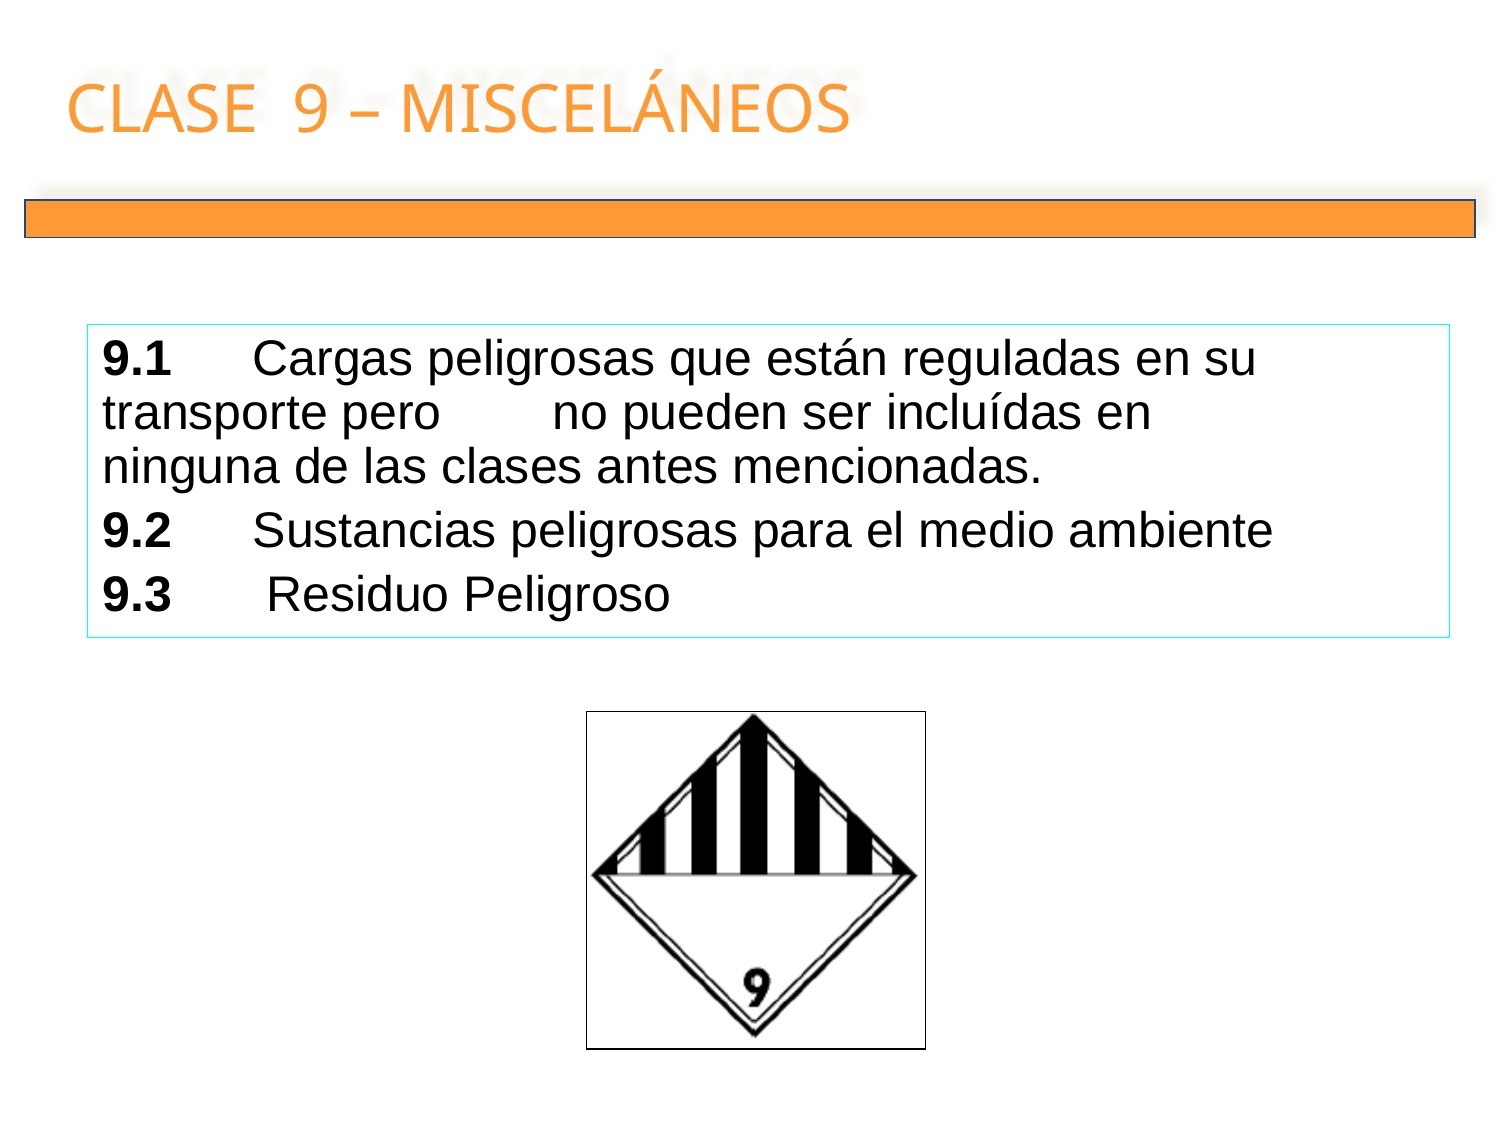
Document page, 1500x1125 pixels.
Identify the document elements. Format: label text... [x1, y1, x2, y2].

list 9.1 Cargas peligrosas que están reguladas en su transporte pero no pueden ser incluídas en ninguna de las clases antes mencionadas. 9.2 Sustancias peligrosas para el medio ambiente 9.3 Residuo Peligroso [87, 324, 1450, 638]
text_box [24, 200, 1475, 238]
picture [587, 712, 926, 1049]
title CLASE 9 – MISCELÁNEOS [50, 12, 1450, 178]
